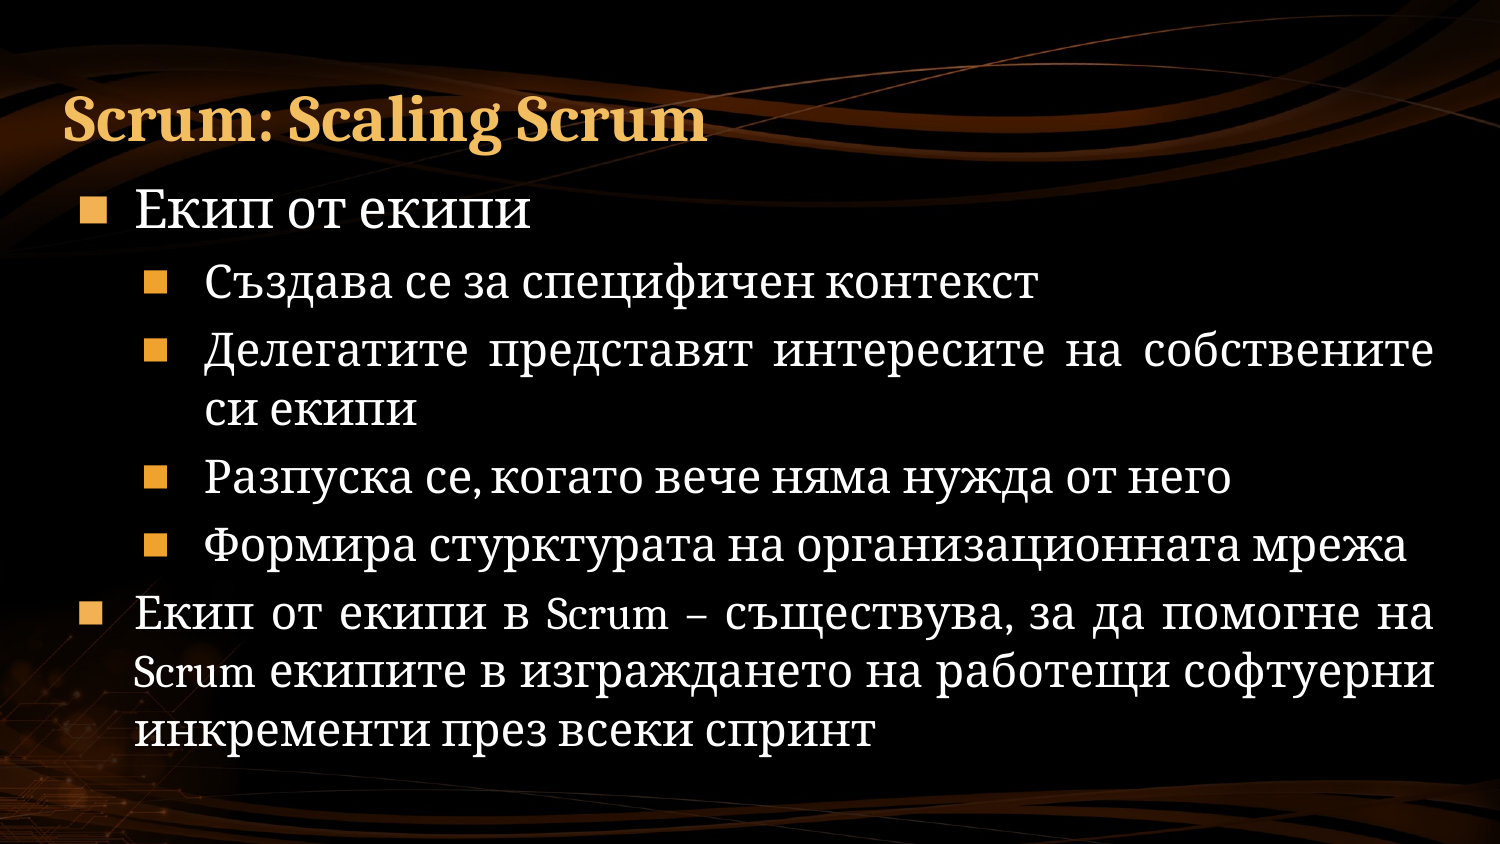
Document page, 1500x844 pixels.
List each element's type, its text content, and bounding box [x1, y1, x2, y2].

picture [0, 0, 1500, 844]
list Екип от екипи Създава се за специфичен контекст Делегатите представят интересите на собствените си екипи Разпуска се, когато вече няма нужда от него Формира стурктурата на организационната мрежа Екип от екипи в Scrum – съществува, за да помогне на Scrum екипите в изграждането на работещи софтуерни инкременти през всеки спринт [51, 166, 1449, 811]
title Scrum: Scaling Scrum [51, 72, 1449, 166]
